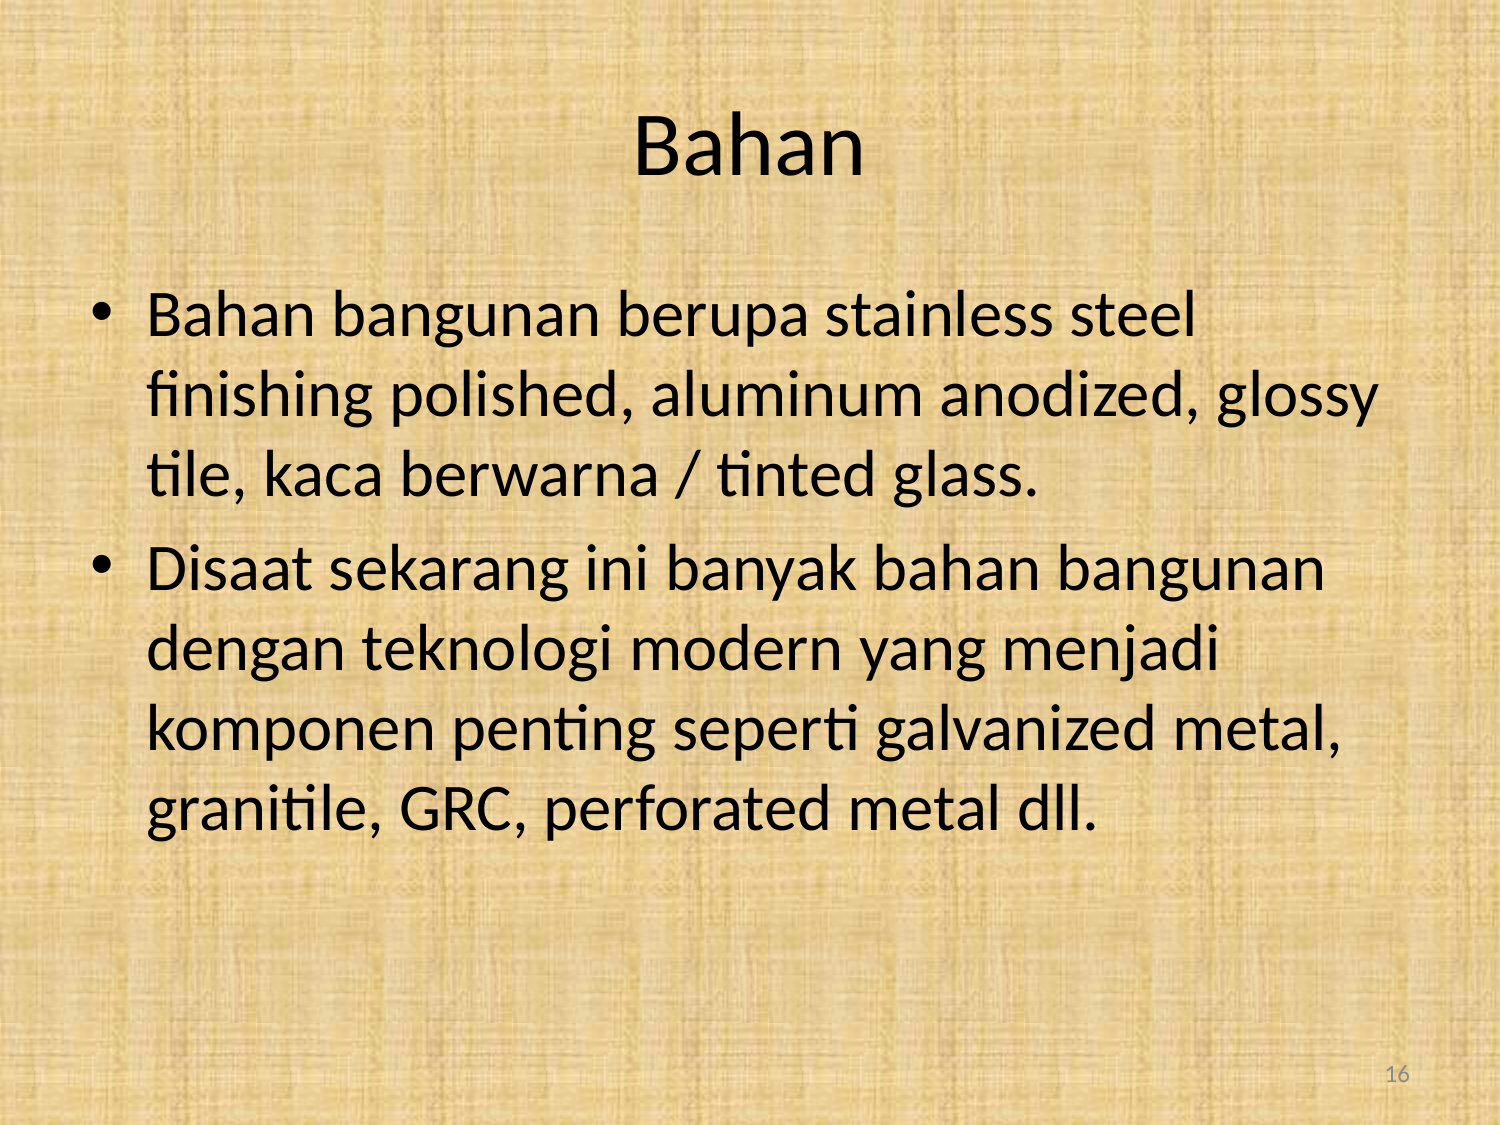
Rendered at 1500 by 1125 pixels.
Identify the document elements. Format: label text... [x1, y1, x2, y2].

slide_number 16 [1074, 1042, 1425, 1103]
picture [0, 0, 1500, 1125]
list Bahan bangunan berupa stainless steel finishing polished, aluminum anodized, glossy tile, kaca berwarna / tinted glass. Disaat sekarang ini banyak bahan bangunan dengan teknologi modern yang menjadi komponen penting seperti galvanized metal, granitile, GRC, perforated metal dll. [75, 262, 1425, 1032]
title Bahan [75, 45, 1425, 233]
